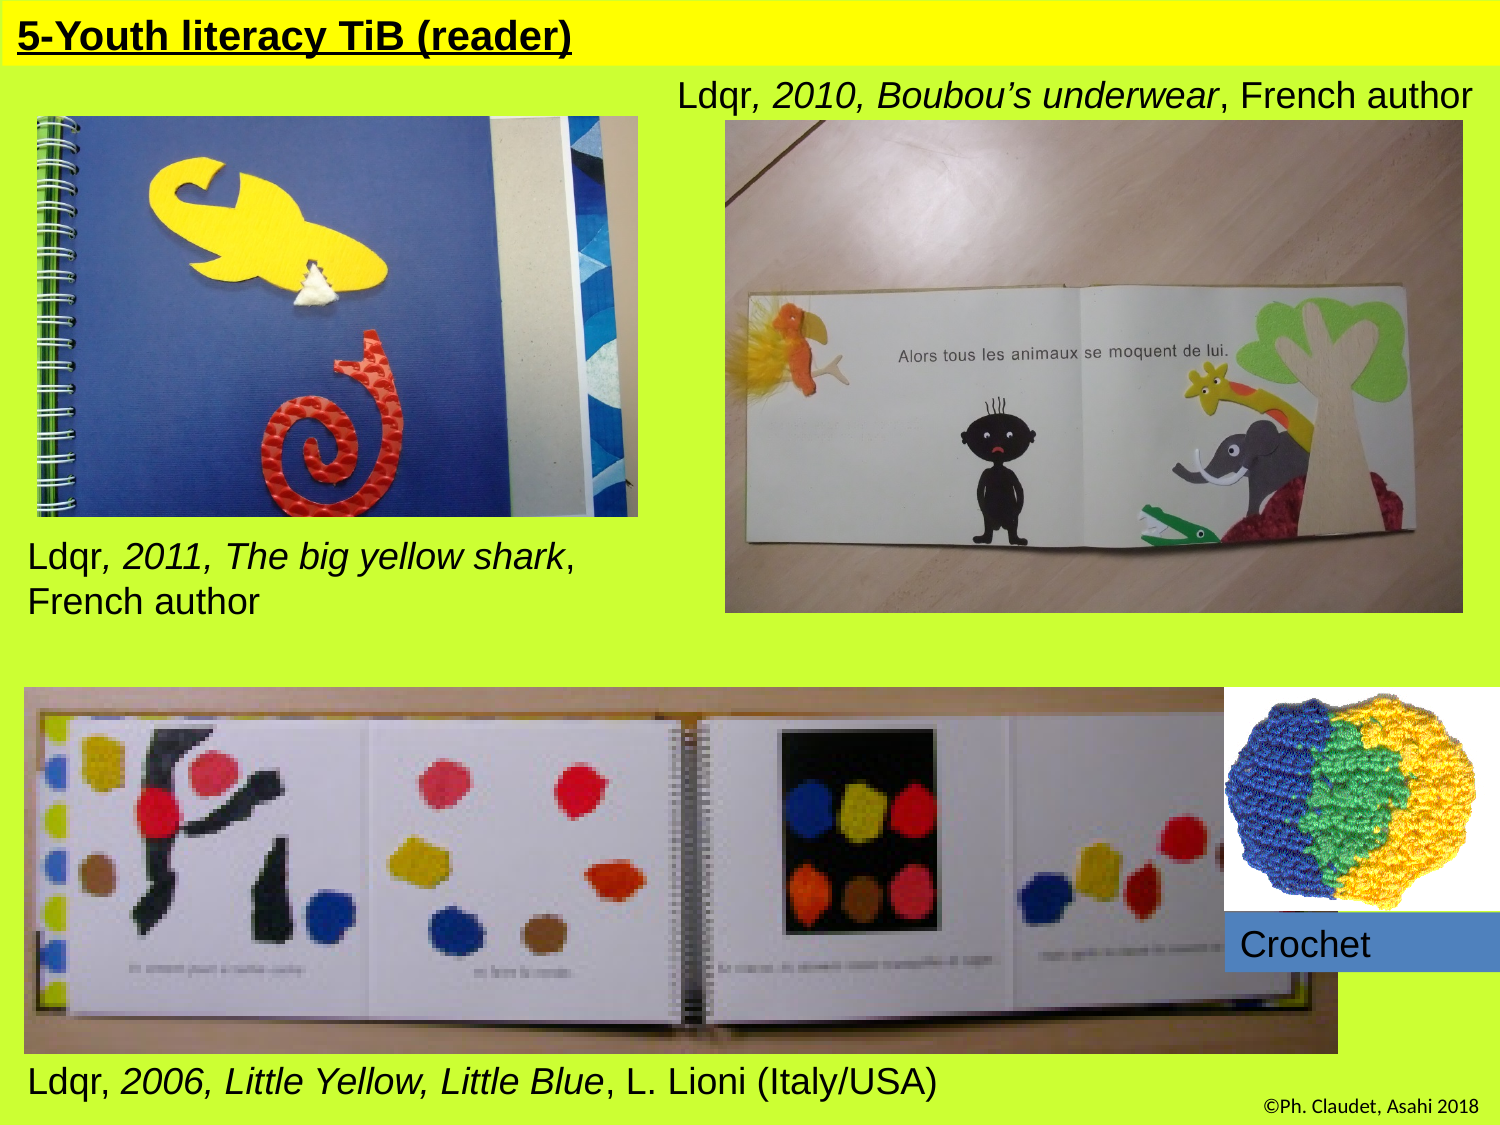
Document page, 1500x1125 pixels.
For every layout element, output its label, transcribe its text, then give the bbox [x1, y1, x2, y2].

text_box Ldqr, 2011, The big yellow shark, French author [12, 524, 688, 630]
text_box Ldqr, 2010, Boubou’s underwear, French author [662, 64, 1500, 124]
text_box [0, 0, 1500, 1125]
picture [37, 116, 638, 517]
text_box ©Ph. Claudet, Asahi 2018 [1234, 1085, 1495, 1125]
picture [24, 687, 1500, 1054]
text_box Crochet [1341, 918, 1500, 973]
text_box Ldqr, 2006, Little Yellow, Little Blue, L. Lioni (Italy/USA) [12, 1049, 988, 1110]
picture [724, 120, 1463, 613]
text_box 5-Youth literacy TiB (reader) [2, 0, 1500, 66]
